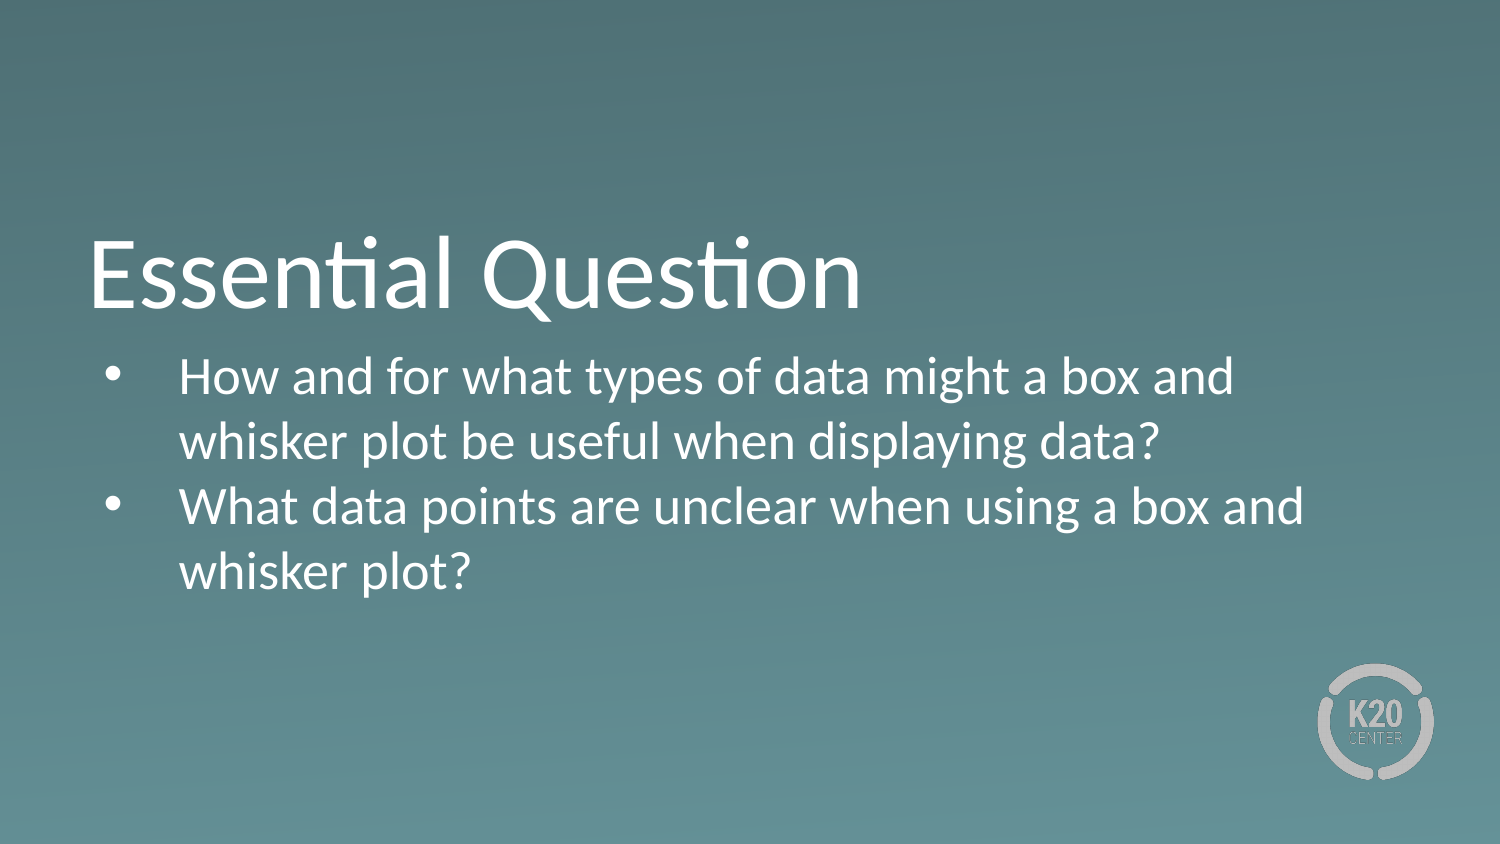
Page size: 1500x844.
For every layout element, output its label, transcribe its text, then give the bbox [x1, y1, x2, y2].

picture [1300, 646, 1451, 797]
title Essential Question [86, 161, 1362, 330]
list How and for what types of data might a box and whisker plot be useful when displaying data? What data points are unclear when using a box and whisker plot? [86, 332, 1362, 625]
